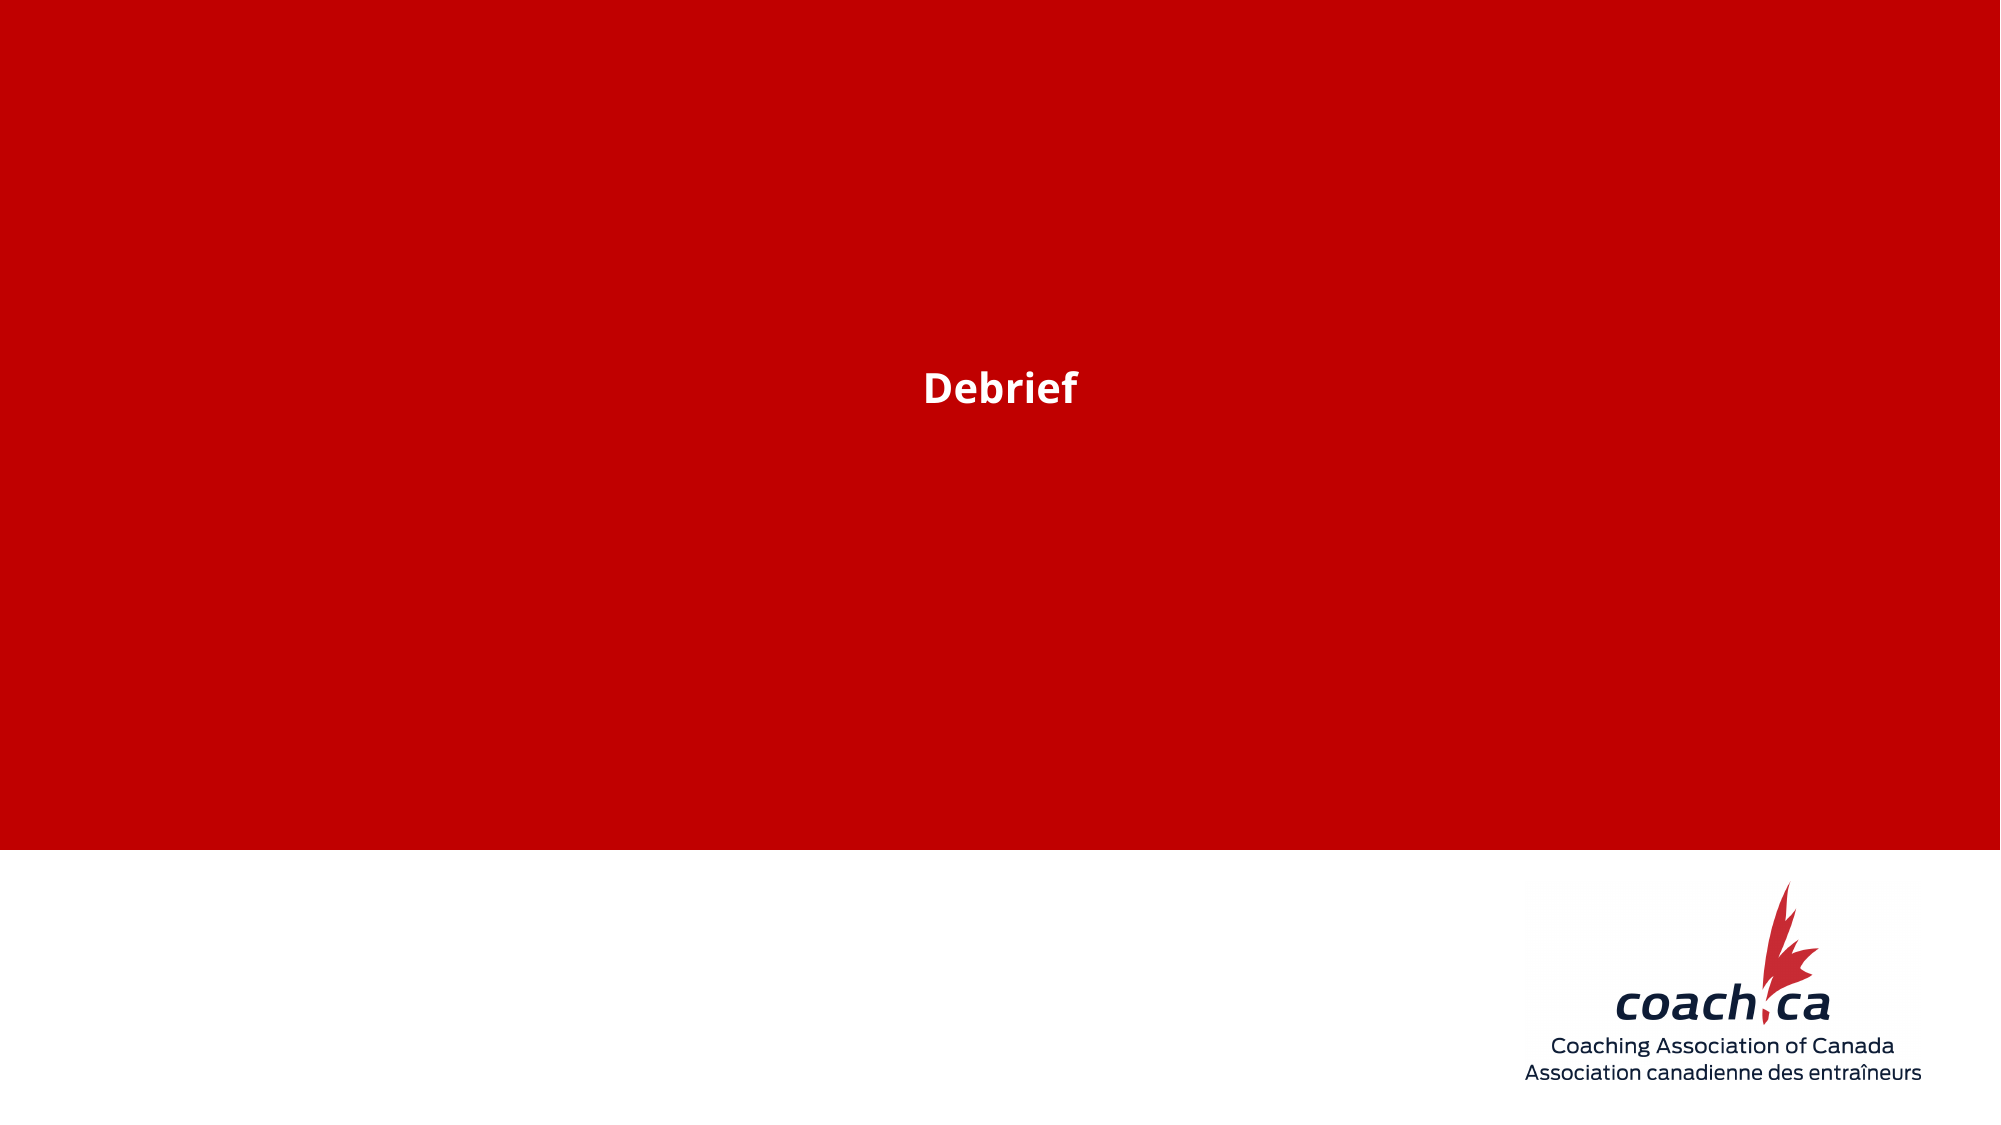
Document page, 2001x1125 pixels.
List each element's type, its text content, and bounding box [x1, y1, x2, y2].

text_box Debrief [0, 354, 2000, 420]
picture [1525, 881, 1921, 1080]
